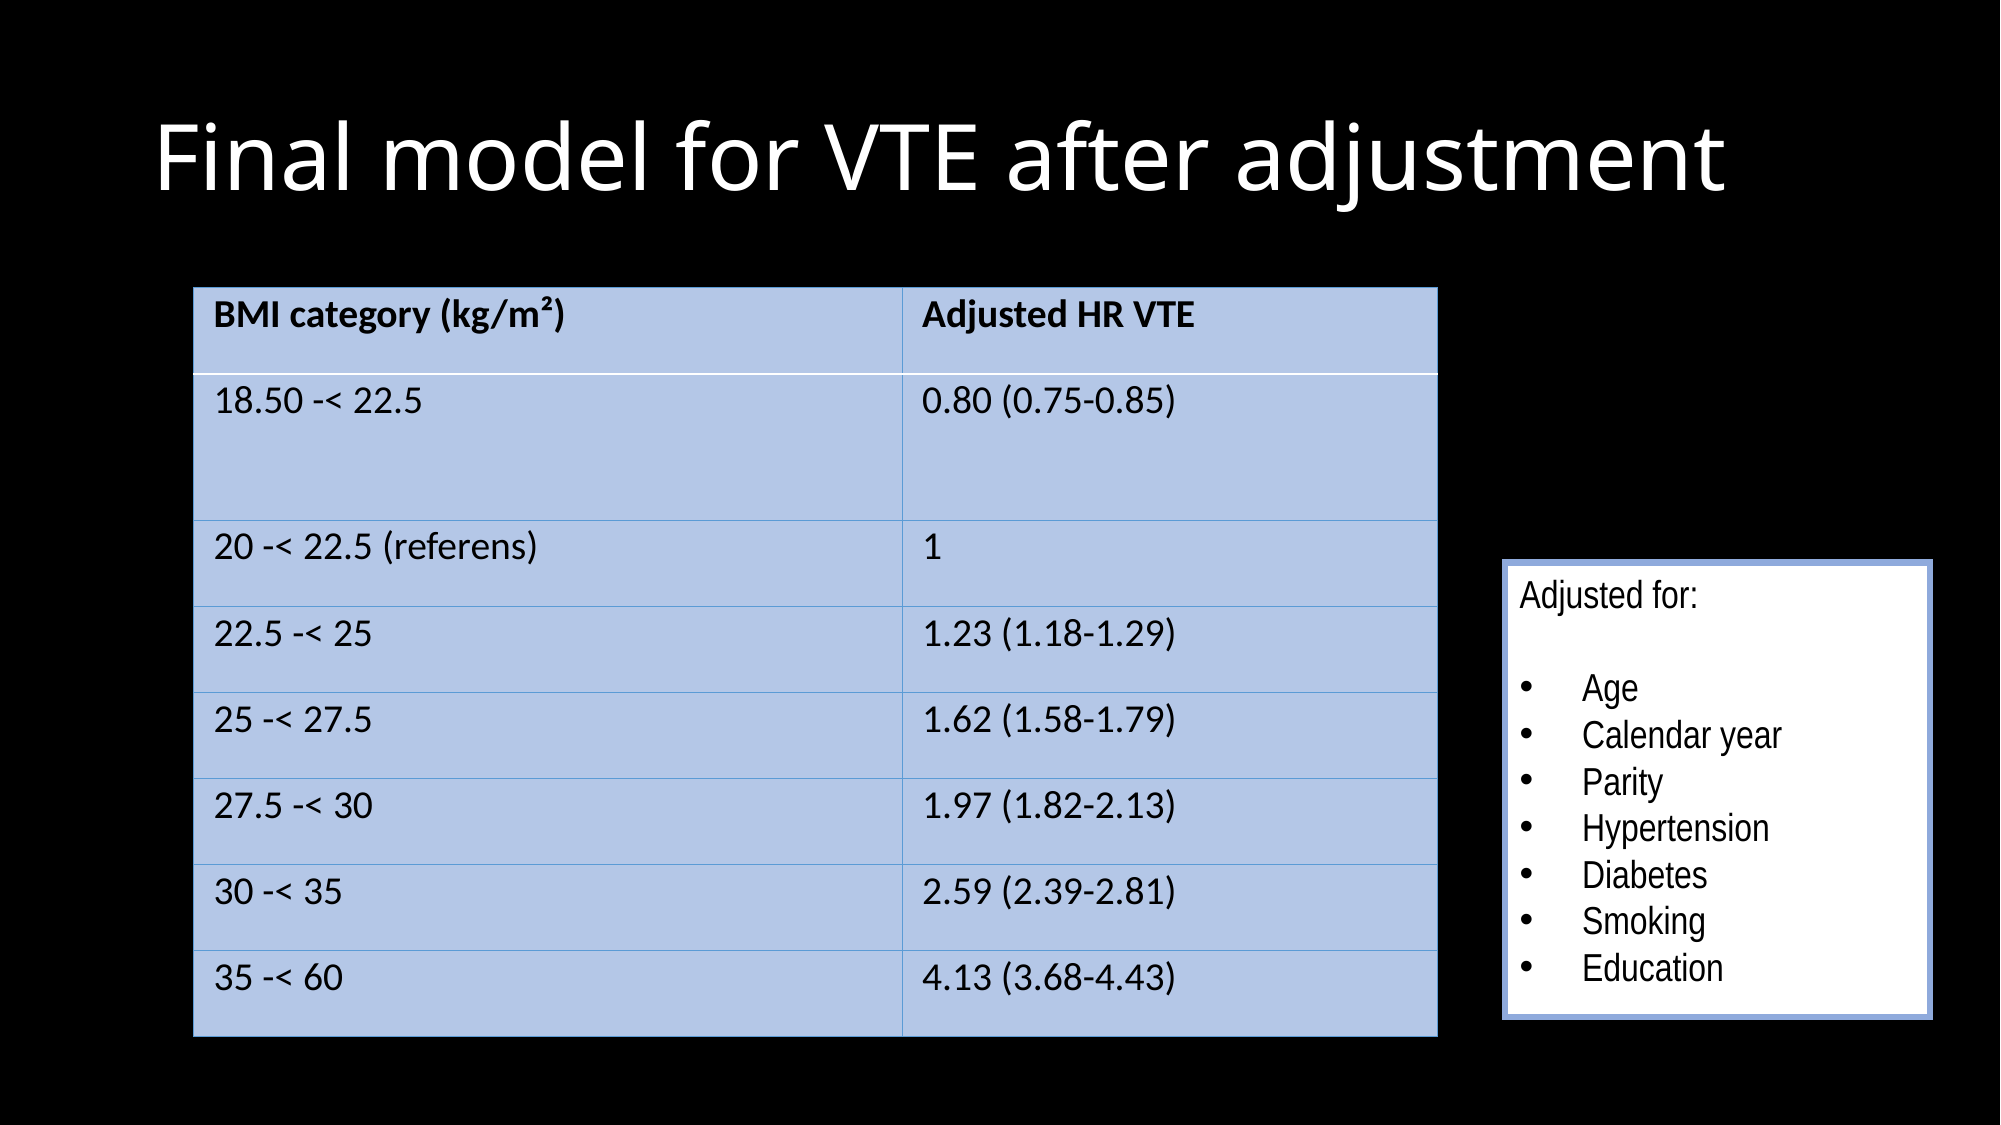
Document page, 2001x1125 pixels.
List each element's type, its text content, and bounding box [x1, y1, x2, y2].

table_header BMI category (kg/m²) [194, 288, 902, 373]
table_cell 1.23 (1.18-1.29) [903, 607, 1437, 692]
table_cell 1.97 (1.82-2.13) [903, 779, 1437, 864]
table_cell 1 [903, 521, 1437, 606]
title Final model for VTE after adjustment [137, 51, 1863, 270]
table_cell 0.80 (0.75-0.85) [903, 375, 1437, 520]
table_cell 27.5 -< 30 [194, 779, 902, 864]
table_cell 1.62 (1.58-1.79) [903, 693, 1437, 778]
table_cell 4.13 (3.68-4.43) [903, 951, 1437, 1036]
text_box Adjusted for: Age Calendar year Parity Hypertension Diabetes Smoking Education [1504, 561, 1931, 1018]
table_cell 22.5 -< 25 [194, 607, 902, 692]
table_cell 35 -< 60 [194, 951, 902, 1036]
table_cell 18.50 -< 22.5 [194, 375, 902, 520]
table_cell 30 -< 35 [194, 865, 902, 950]
table_cell 2.59 (2.39-2.81) [903, 865, 1437, 950]
table_header Adjusted HR VTE [903, 288, 1437, 373]
table_cell 20 -< 22.5 (referens) [194, 521, 902, 606]
table_cell 25 -< 27.5 [194, 693, 902, 778]
